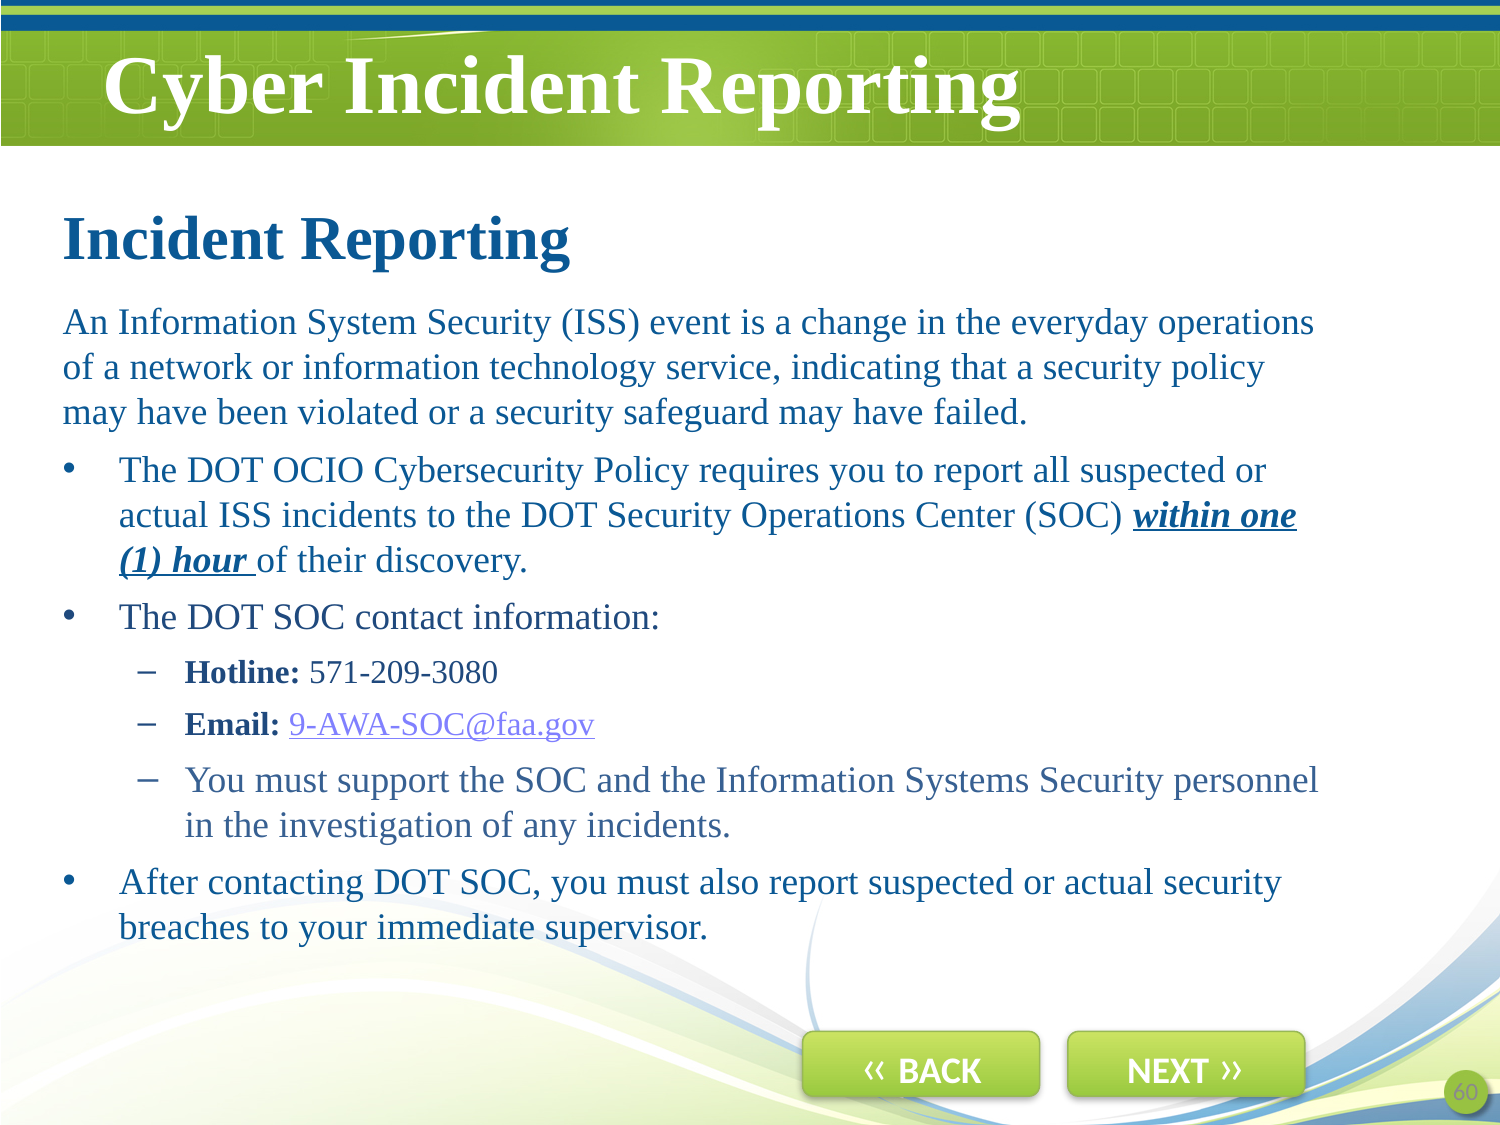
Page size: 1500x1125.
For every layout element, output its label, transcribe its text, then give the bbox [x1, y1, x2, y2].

picture [1, 0, 1500, 1125]
title Cyber Incident Reporting [87, 10, 1438, 152]
list Incident Reporting An Information System Security (ISS) event is a change in the everyday operations of a network or information technology service, indicating that a security policy may have been violated or a security safeguard may have failed. The DOT OCIO Cybersecurity Policy requires you to report all suspected or actual ISS incidents to the DOT Security Operations Center (SOC) within one (1) hour of their discovery. The DOT SOC contact information: Hotline: 571-209-3080 Email: 9-AWA-SOC@faa.gov You must support the SOC and the Information Systems Security personnel in the investigation of any incidents. After contacting DOT SOC, you must also report suspected or actual security breaches to your immediate supervisor. [47, 174, 1350, 976]
slide_number 60 [1350, 1060, 1494, 1121]
